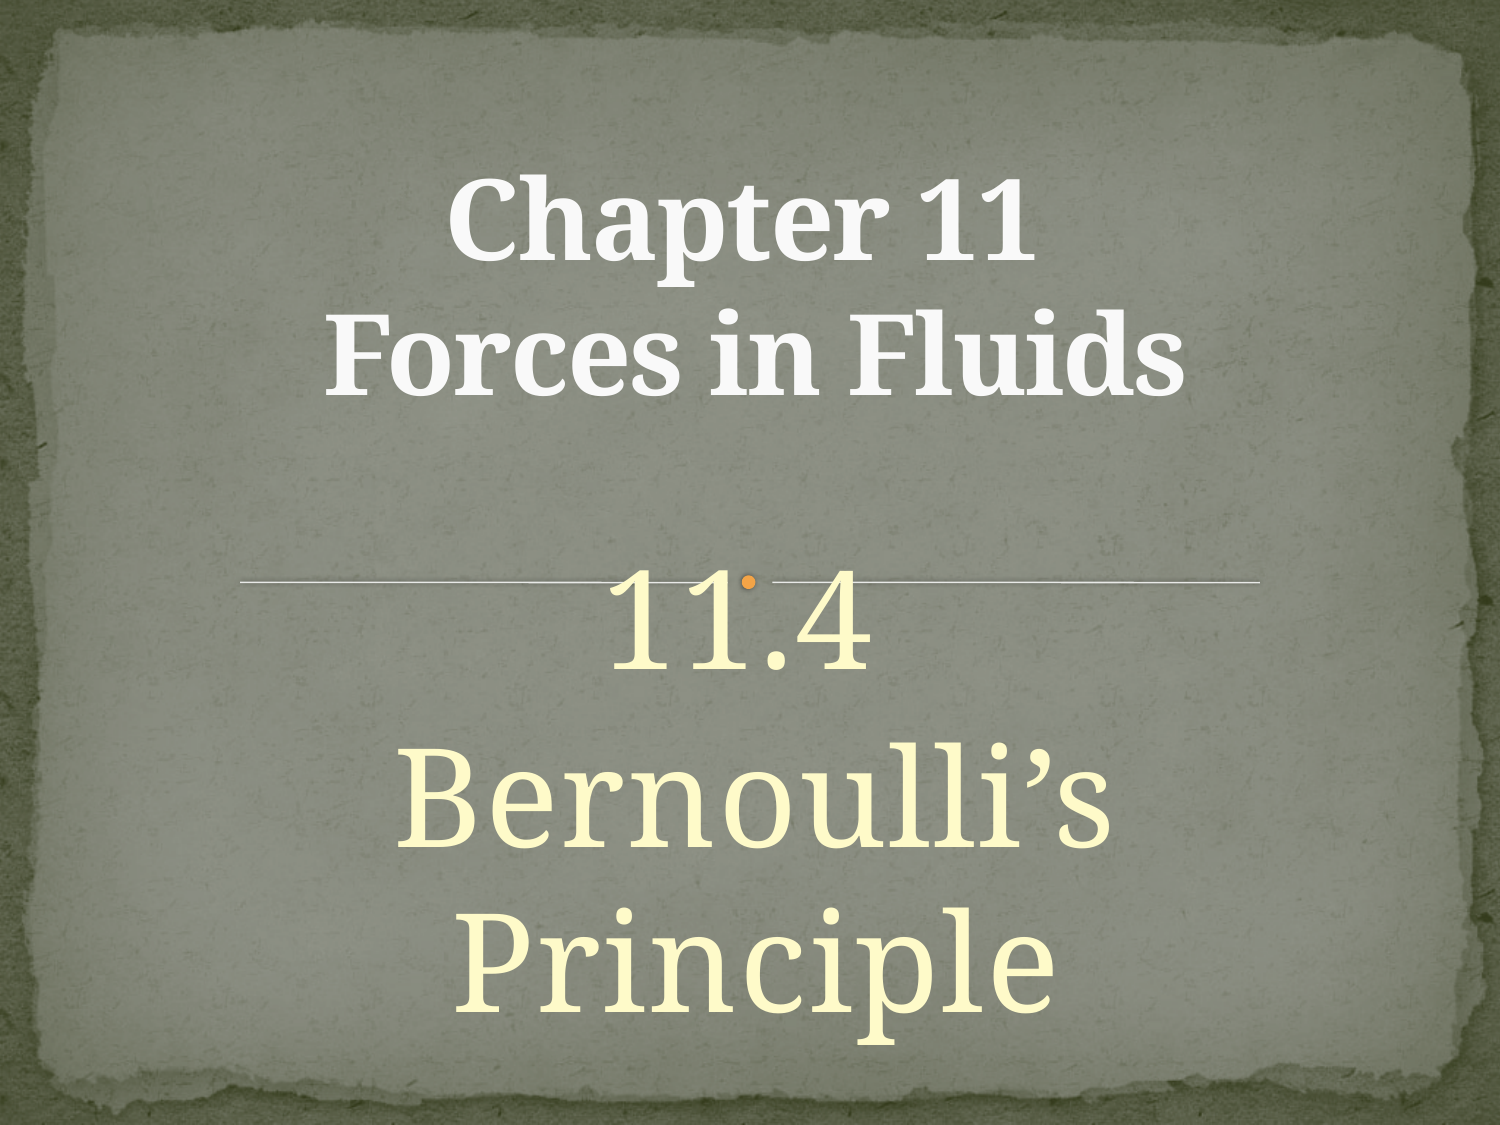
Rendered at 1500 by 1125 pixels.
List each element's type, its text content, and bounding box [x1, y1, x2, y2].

title Chapter 11 Forces in Fluids [74, 99, 1438, 425]
subtitle 11.4 Bernoulli’s Principle [75, 525, 1438, 713]
